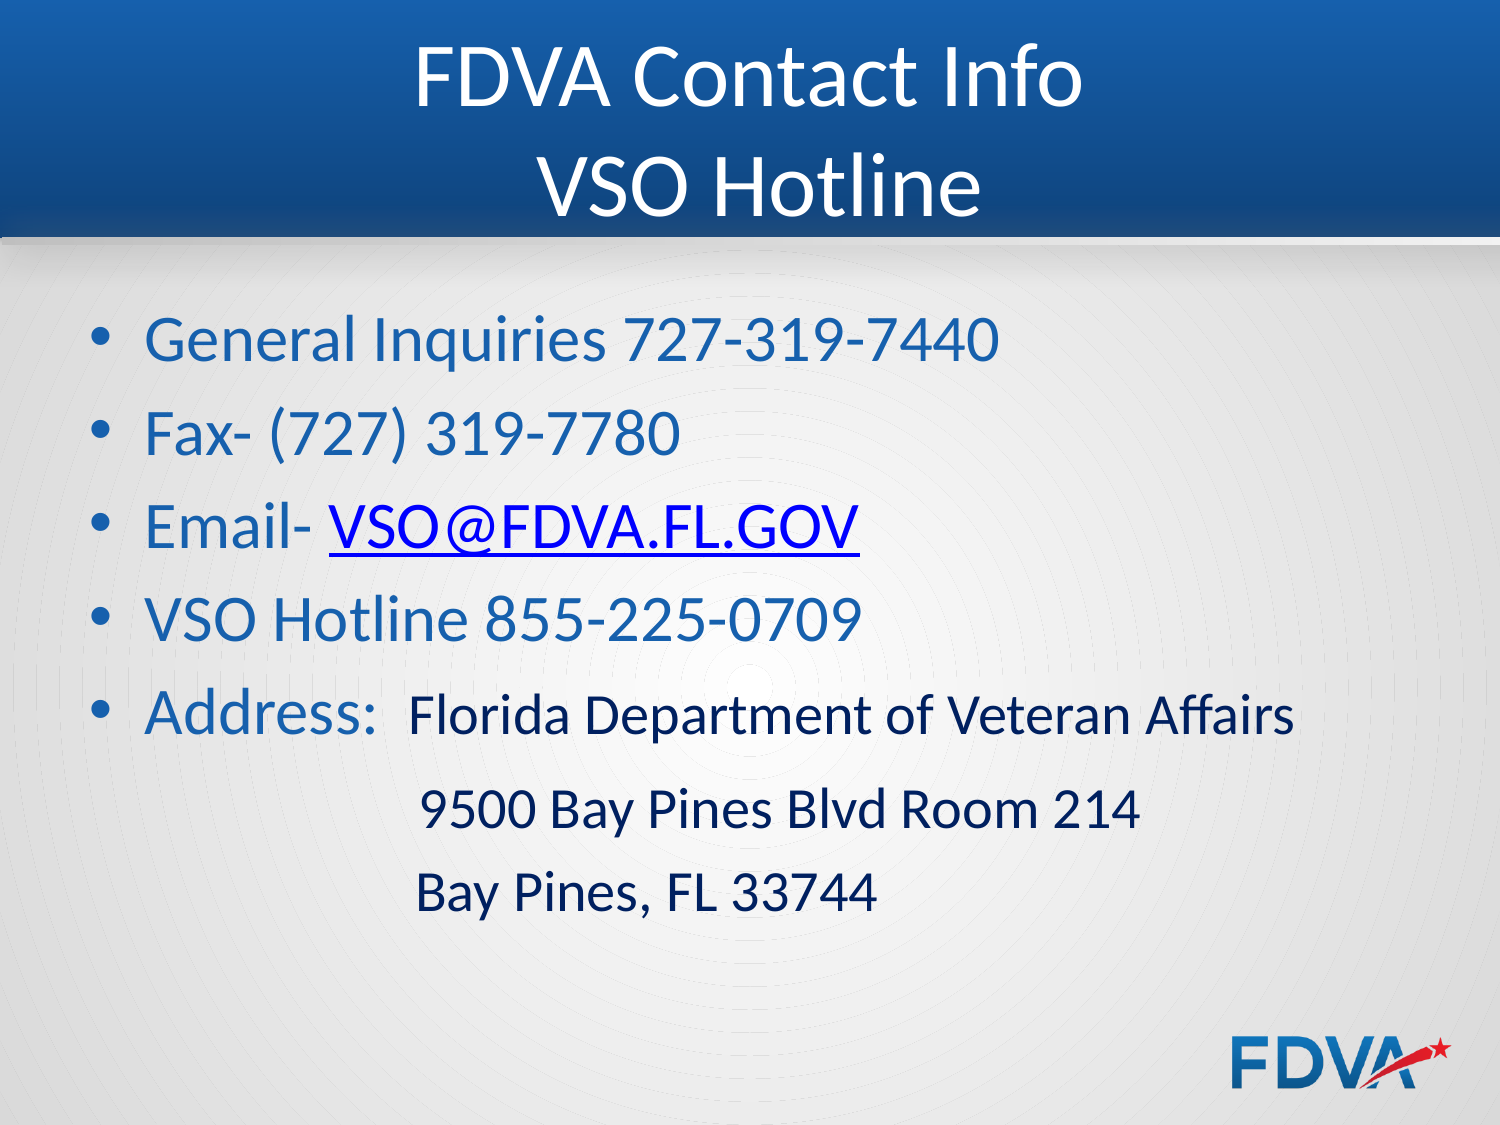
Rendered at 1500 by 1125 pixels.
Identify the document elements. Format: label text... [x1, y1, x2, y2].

title FDVA Contact Info VSO Hotline [75, 37, 1425, 213]
list General Inquiries 727-319-7440 Fax- (727) 319-7780 Email- VSO@FDVA.FL.GOV VSO Hotline 855-225-0709 Address: Florida Department of Veteran Affairs 9500 Bay Pines Blvd Room 214 Bay Pines, FL 33744 [73, 287, 1424, 1030]
picture [1220, 1024, 1463, 1100]
